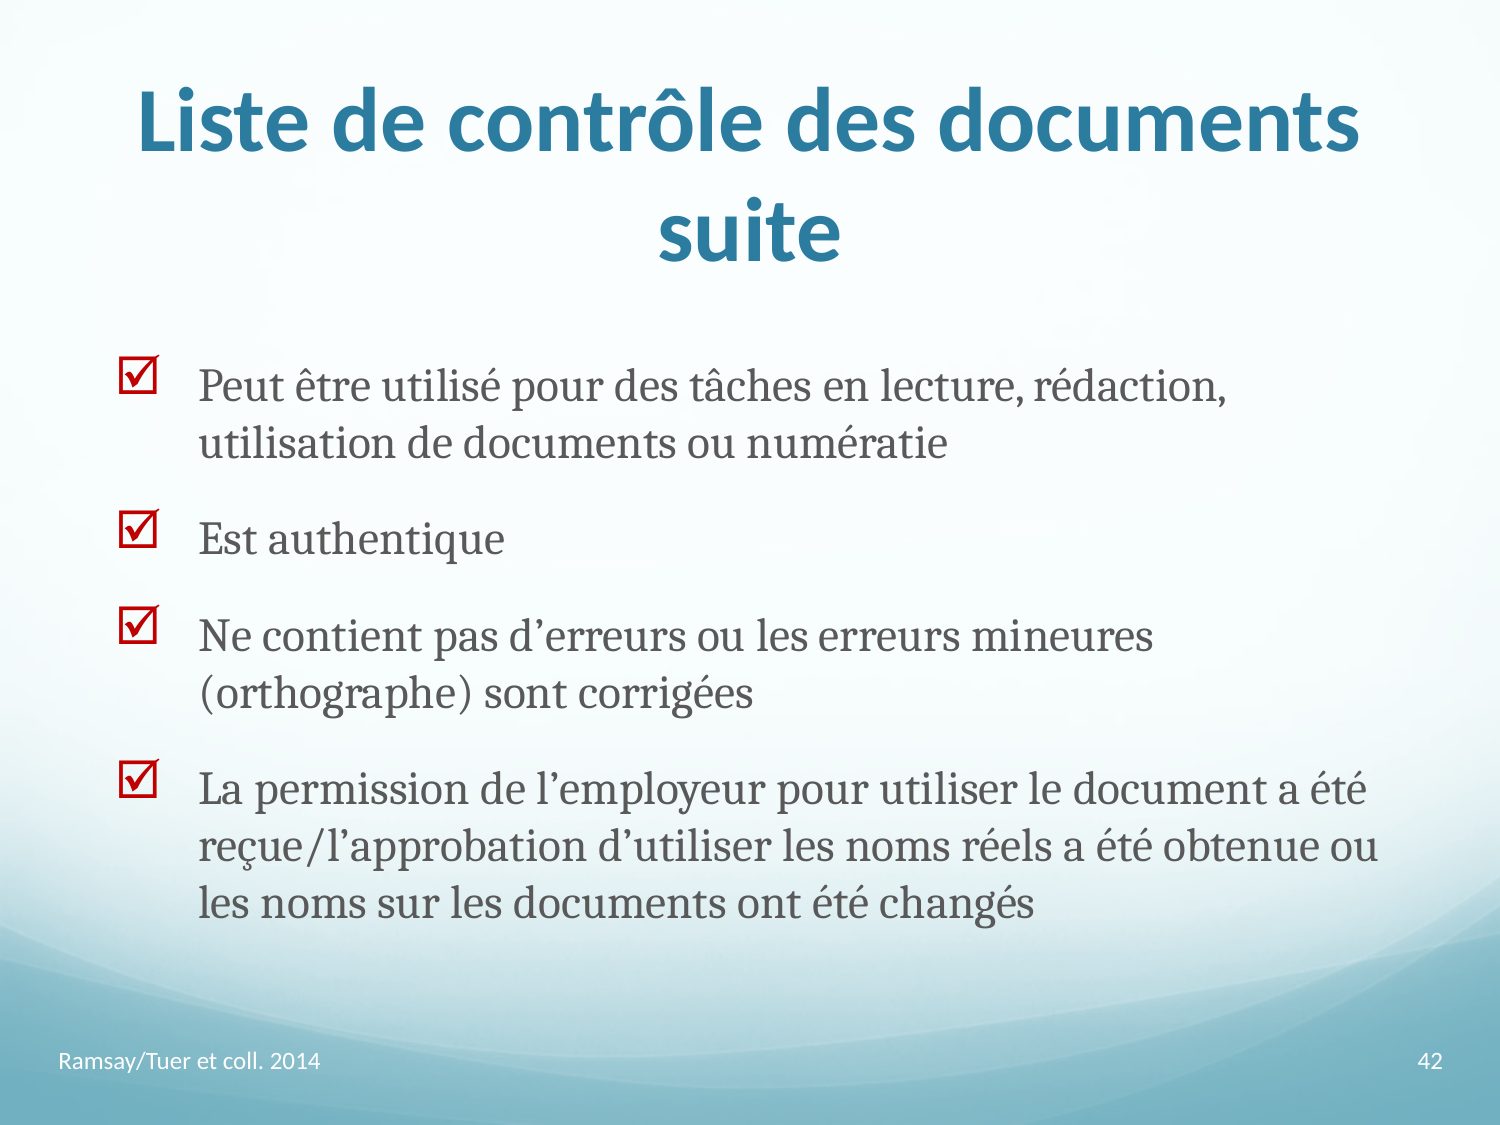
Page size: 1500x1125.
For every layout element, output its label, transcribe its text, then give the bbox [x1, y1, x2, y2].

title Liste de contrôle des documents suite [0, 99, 1500, 288]
footer Ramsay/Tuer et coll. 2014 [43, 1029, 838, 1090]
slide_number 42 [1295, 1029, 1459, 1090]
list Peut être utilisé pour des tâches en lecture, rédaction, utilisation de documents ou numératie Est authentique Ne contient pas d’erreurs ou les erreurs mineures (orthographe) sont corrigées La permission de l’employeur pour utiliser le document a été reçue/l’approbation d’utiliser les noms réels a été obtenue ou les noms sur les documents ont été changés [99, 249, 1438, 938]
